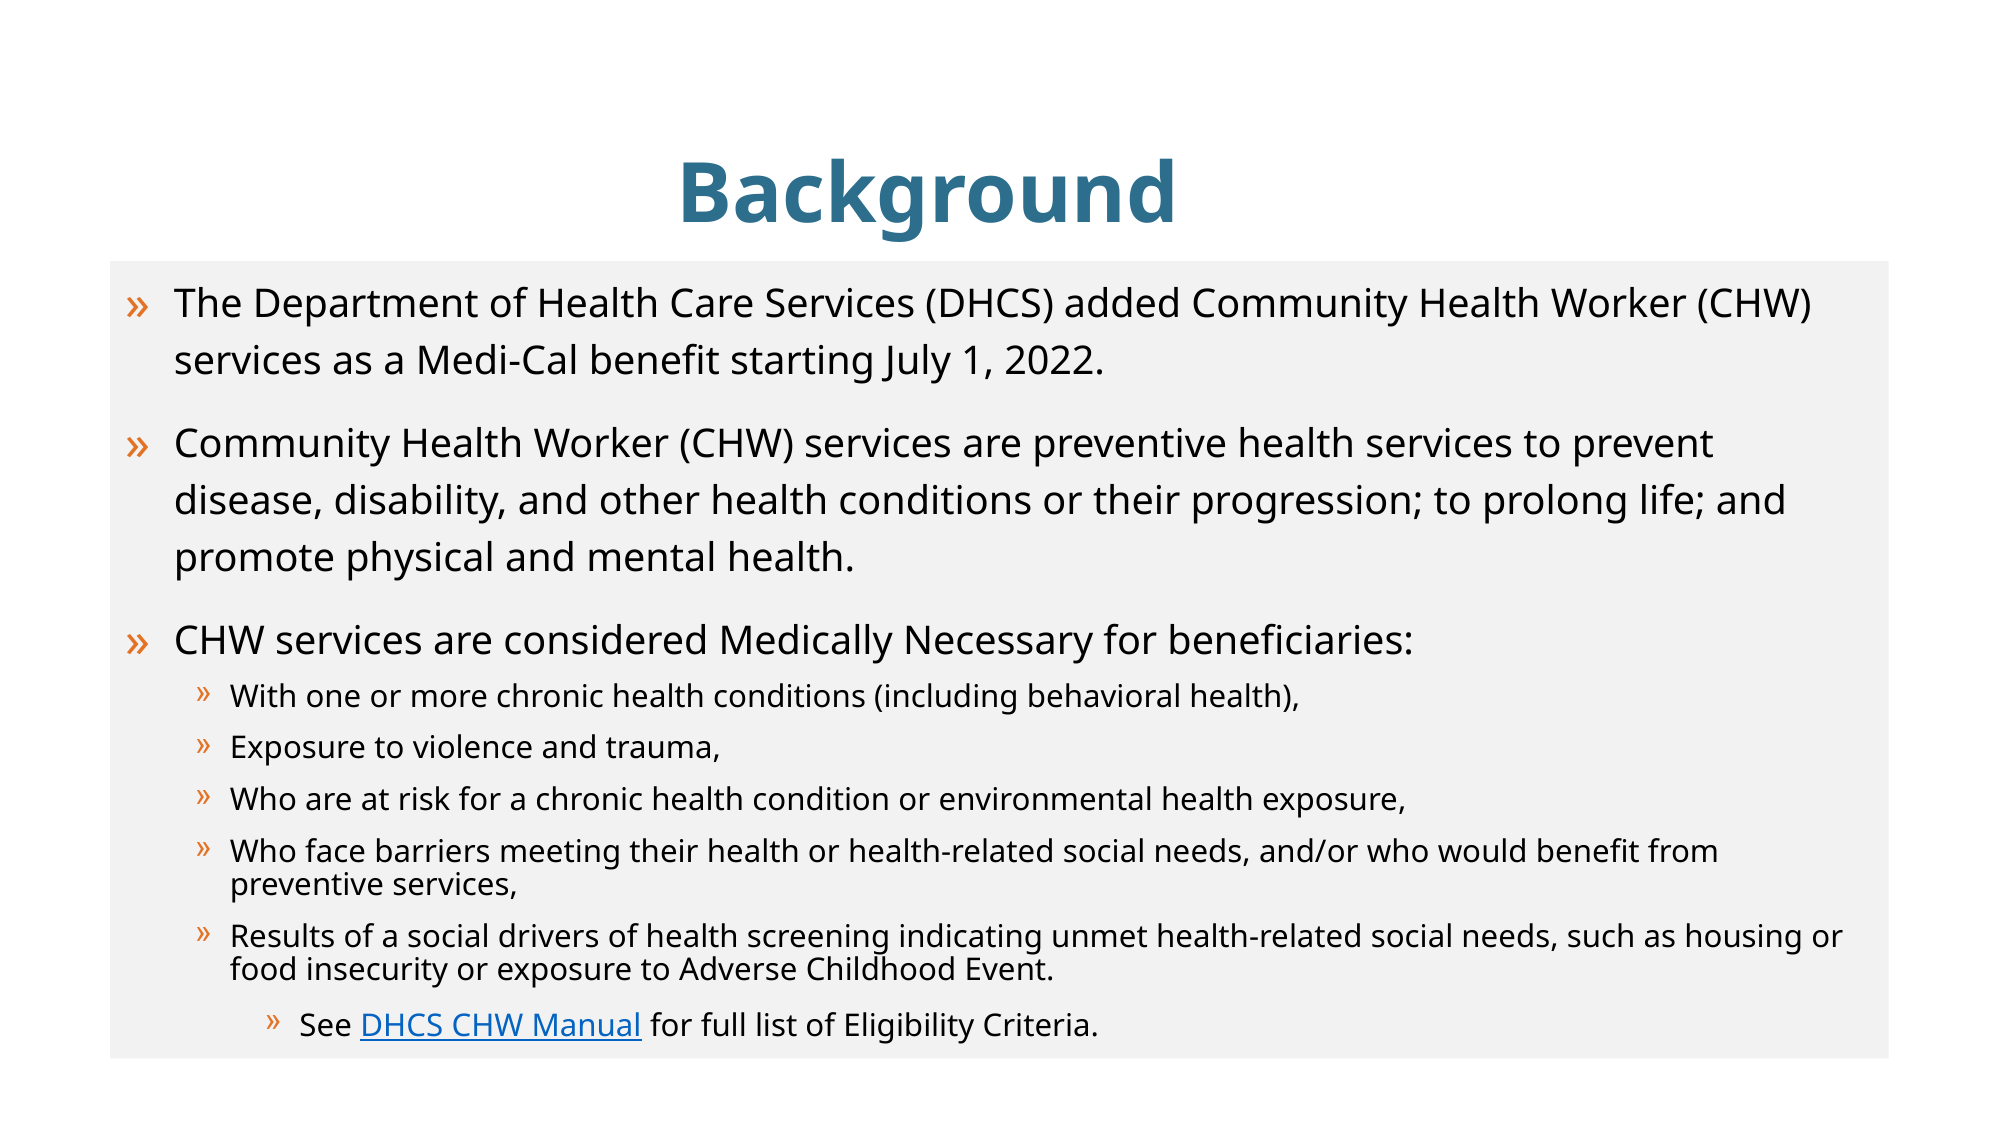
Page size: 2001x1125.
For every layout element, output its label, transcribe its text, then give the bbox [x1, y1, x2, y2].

title Background [65, 86, 1791, 304]
list The Department of Health Care Services (DHCS) added Community Health Worker (CHW) services as a Medi-Cal benefit starting July 1, 2022. Community Health Worker (CHW) services are preventive health services to prevent disease, disability, and other health conditions or their progression; to prolong life; and promote physical and mental health. CHW services are considered Medically Necessary for beneficiaries: With one or more chronic health conditions (including behavioral health), Exposure to violence and trauma, Who are at risk for a chronic health condition or environmental health exposure, Who face barriers meeting their health or health-related social needs, and/or who would benefit from preventive services, Results of a social drivers of health screening indicating unmet health-related social needs, such as housing or food insecurity or exposure to Adverse Childhood Event. See DHCS CHW Manual for full list of Eligibility Criteria. [110, 261, 1889, 1059]
